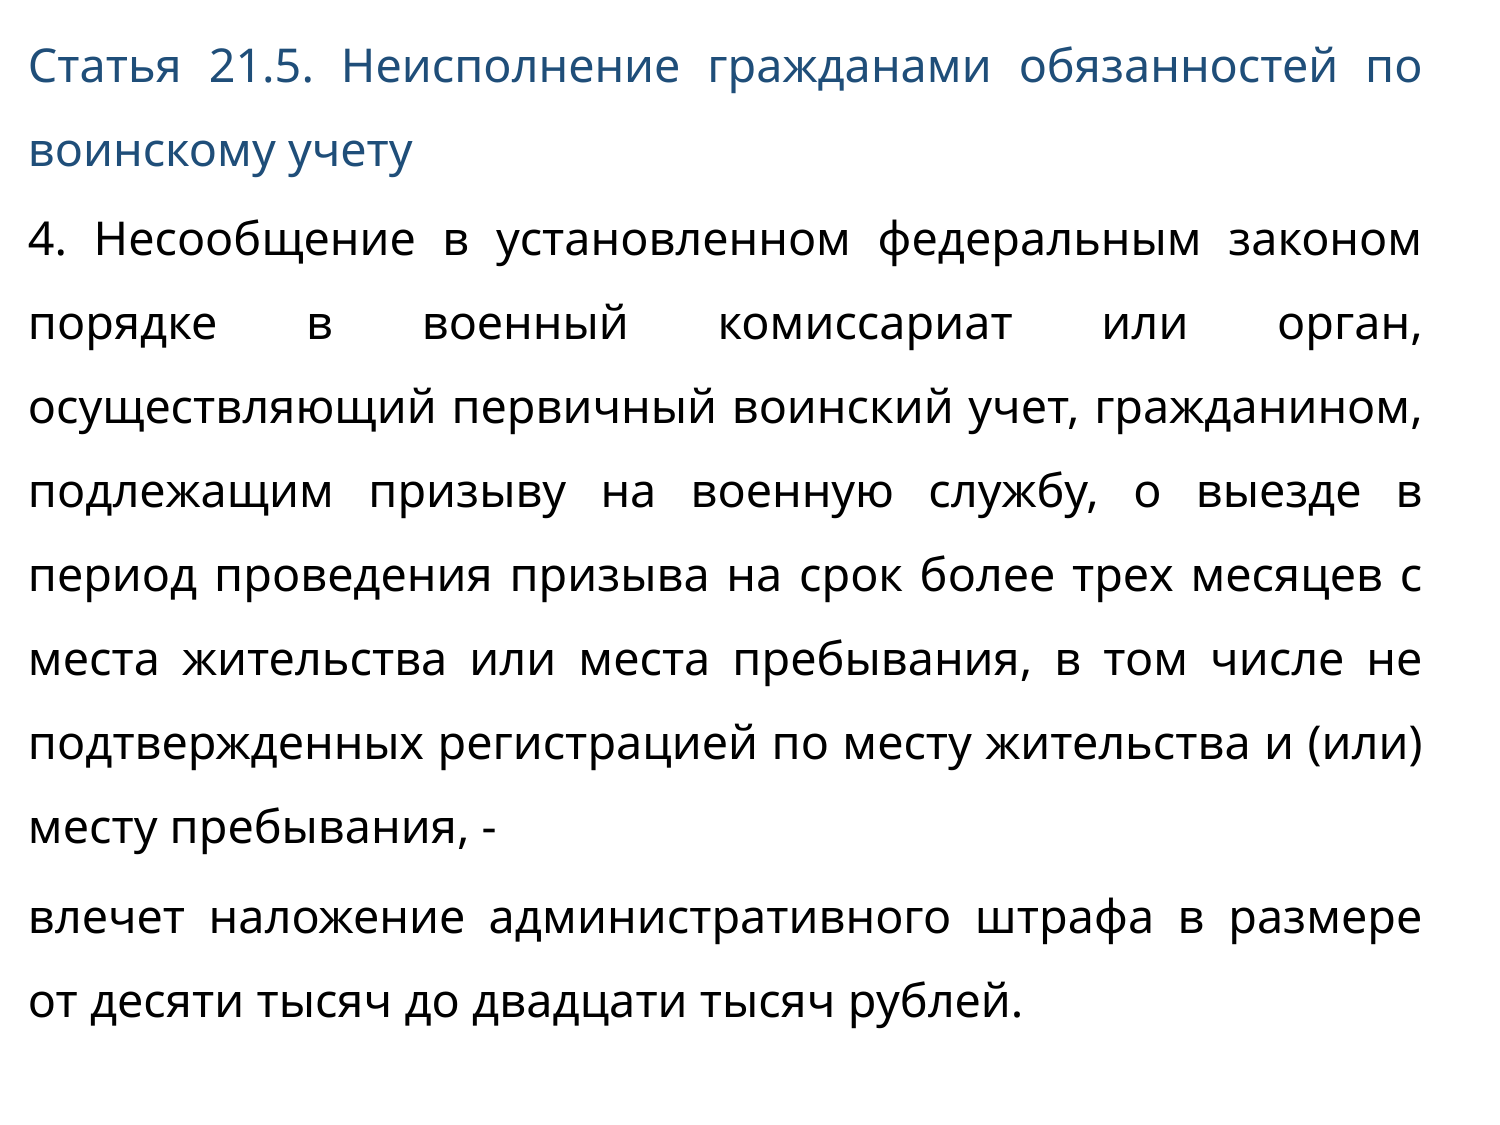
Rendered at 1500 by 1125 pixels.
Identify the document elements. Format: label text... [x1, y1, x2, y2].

list Статья 21.5. Неисполнение гражданами обязанностей по воинскому учету 4. Несообщение в установленном федеральным законом порядке в военный комиссариат или орган, осуществляющий первичный воинский учет, гражданином, подлежащим призыву на военную службу, о выезде в период проведения призыва на срок более трех месяцев с места жительства или места пребывания, в том числе не подтвержденных регистрацией по месту жительства и (или) месту пребывания, - влечет наложение административного штрафа в размере от десяти тысяч до двадцати тысяч рублей. [12, 0, 1440, 1087]
